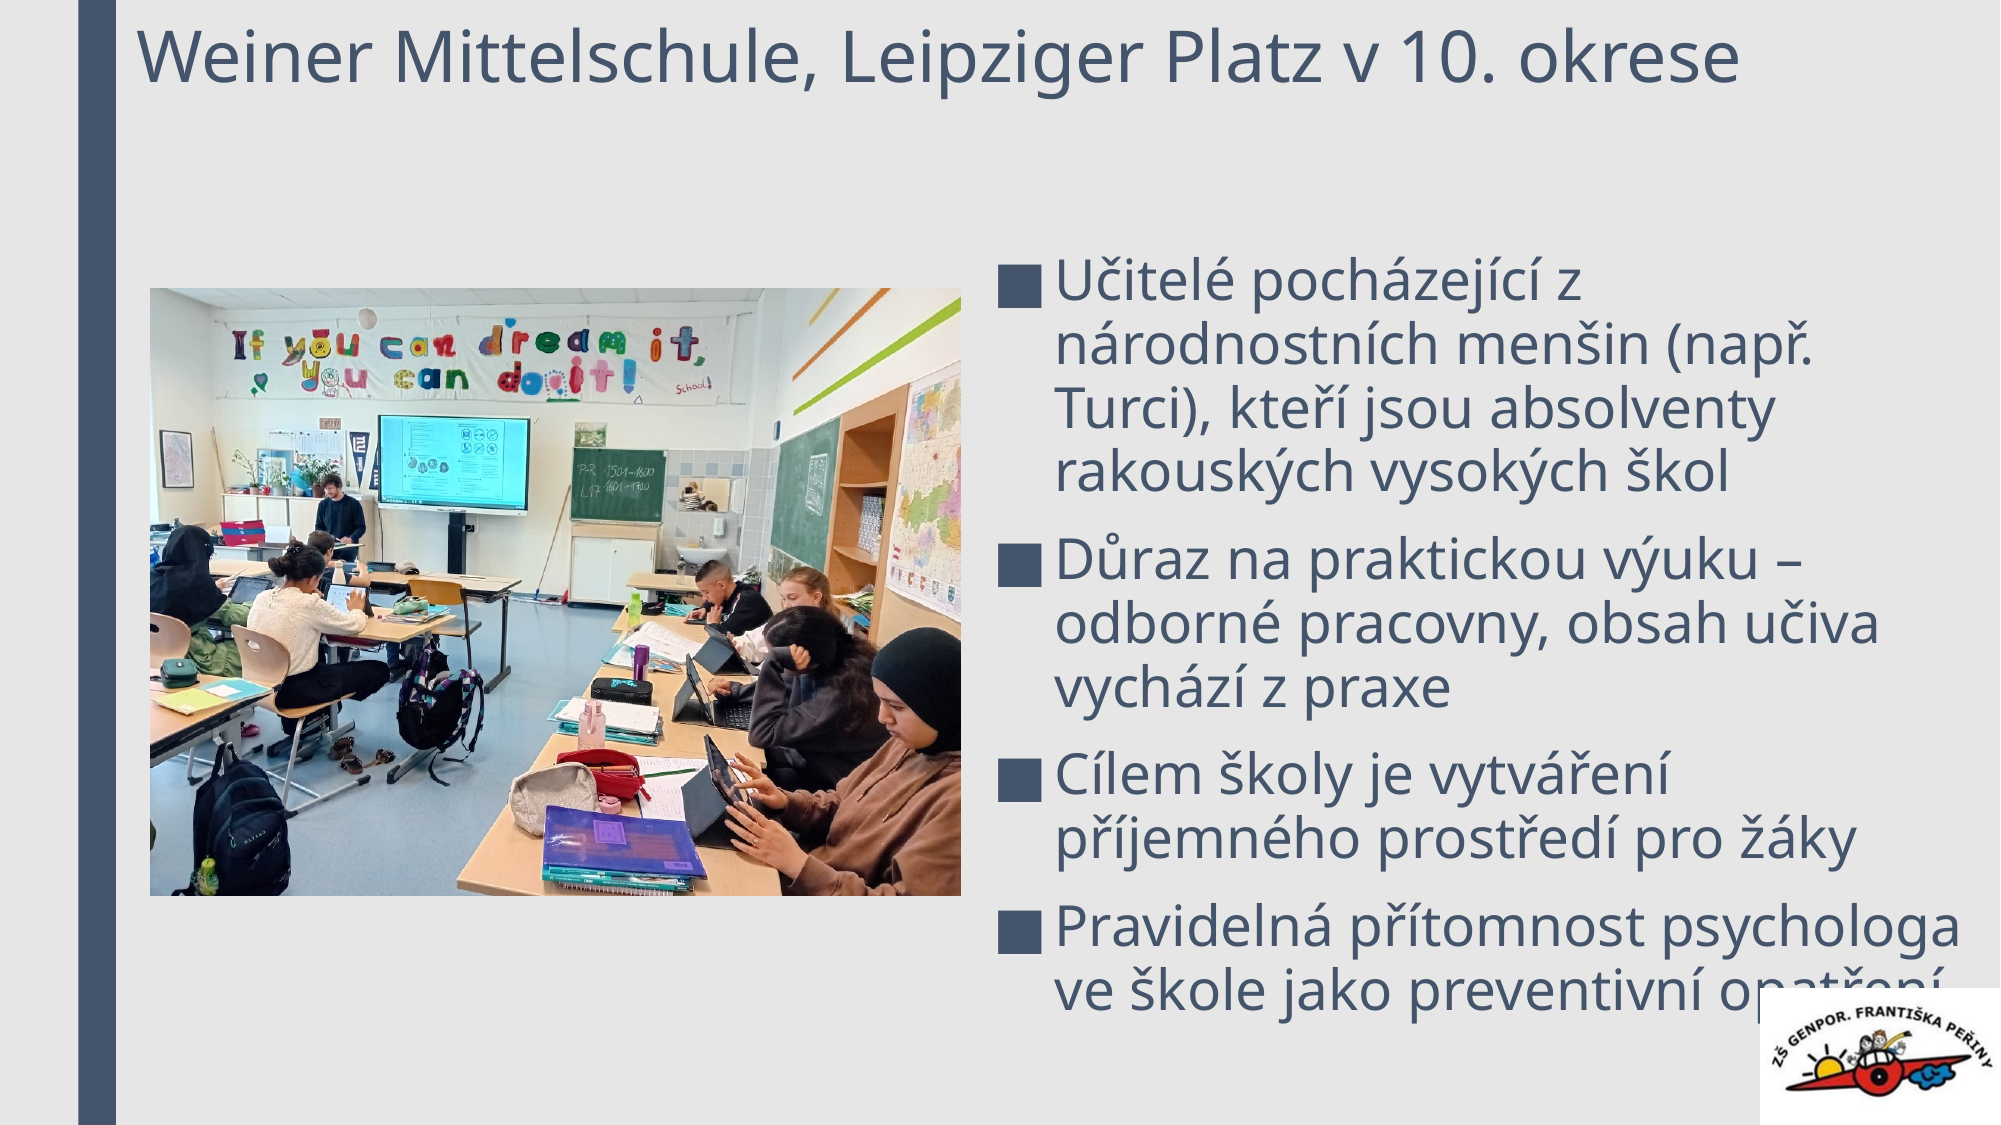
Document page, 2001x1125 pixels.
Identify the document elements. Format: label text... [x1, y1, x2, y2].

picture [1760, 988, 2000, 1125]
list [150, 288, 961, 896]
title Weiner Mittelschule, Leipziger Platz v 10. okrese [121, 13, 1982, 163]
list Učitelé pocházející z národnostních menšin (např. Turci), kteří jsou absolventy rakouských vysokých škol Důraz na praktickou výuku – odborné pracovny, obsah učiva vychází z praxe Cílem školy je vytváření příjemného prostředí pro žáky Pravidelná přítomnost psychologa ve škole jako preventivní opatření [978, 242, 1982, 1096]
